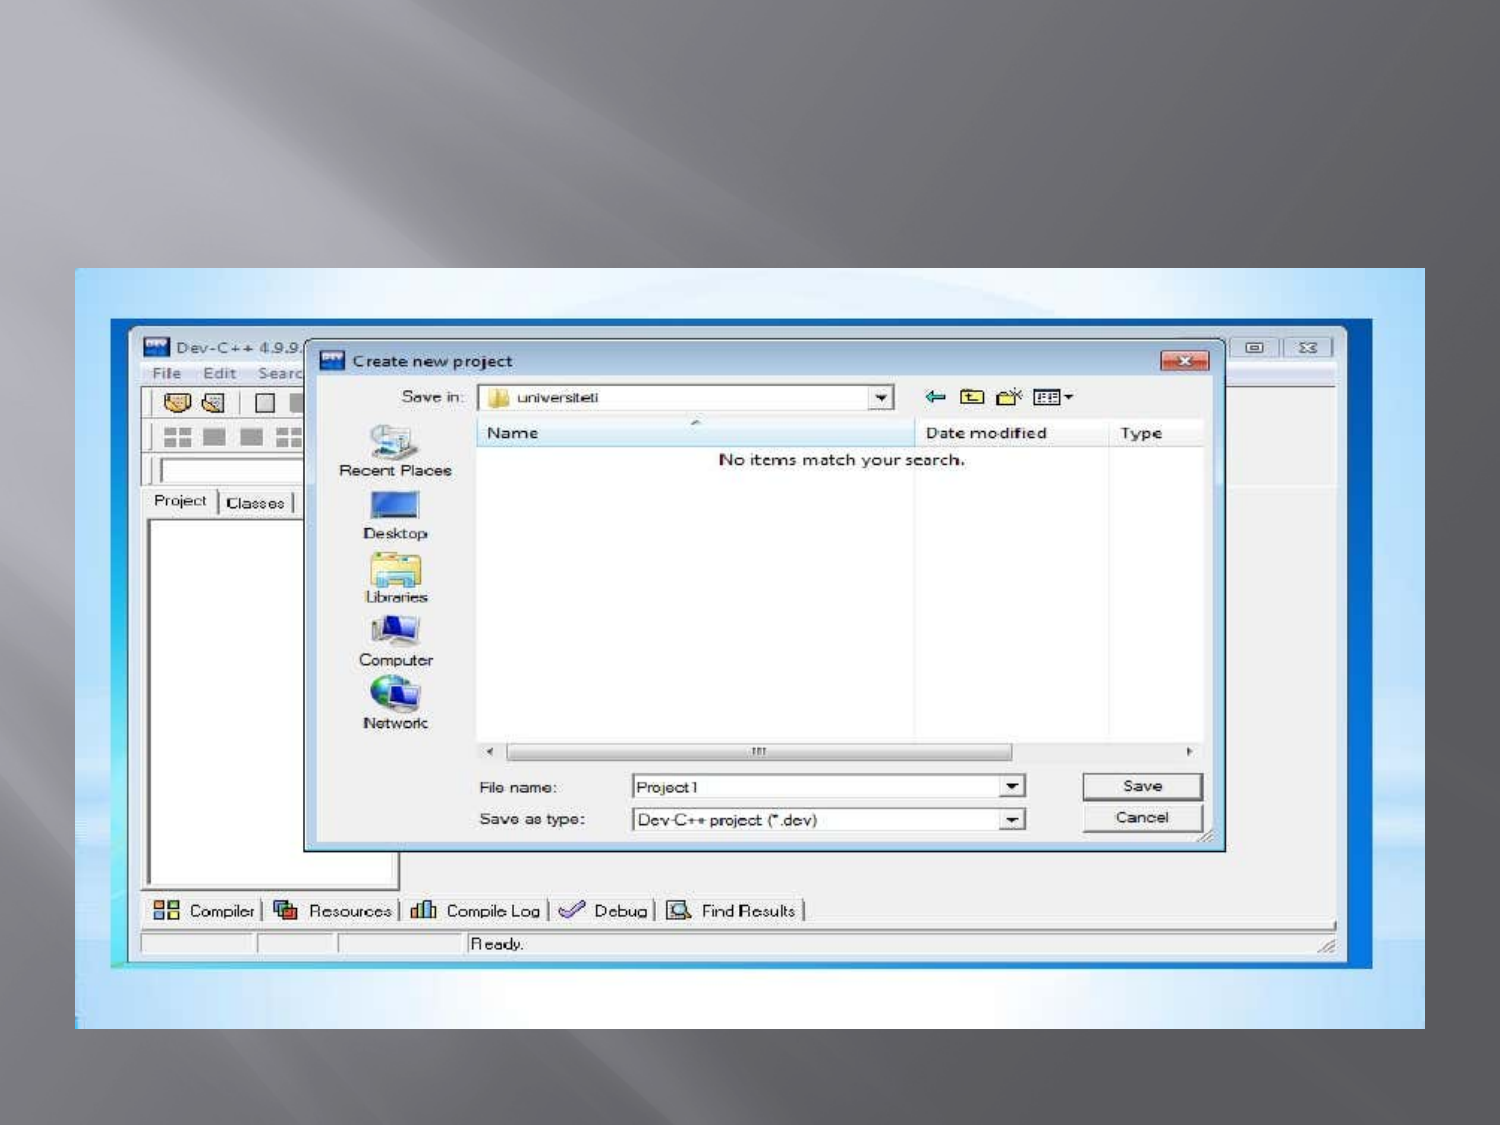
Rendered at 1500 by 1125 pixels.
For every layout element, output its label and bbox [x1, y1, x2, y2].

list [74, 268, 1426, 1029]
